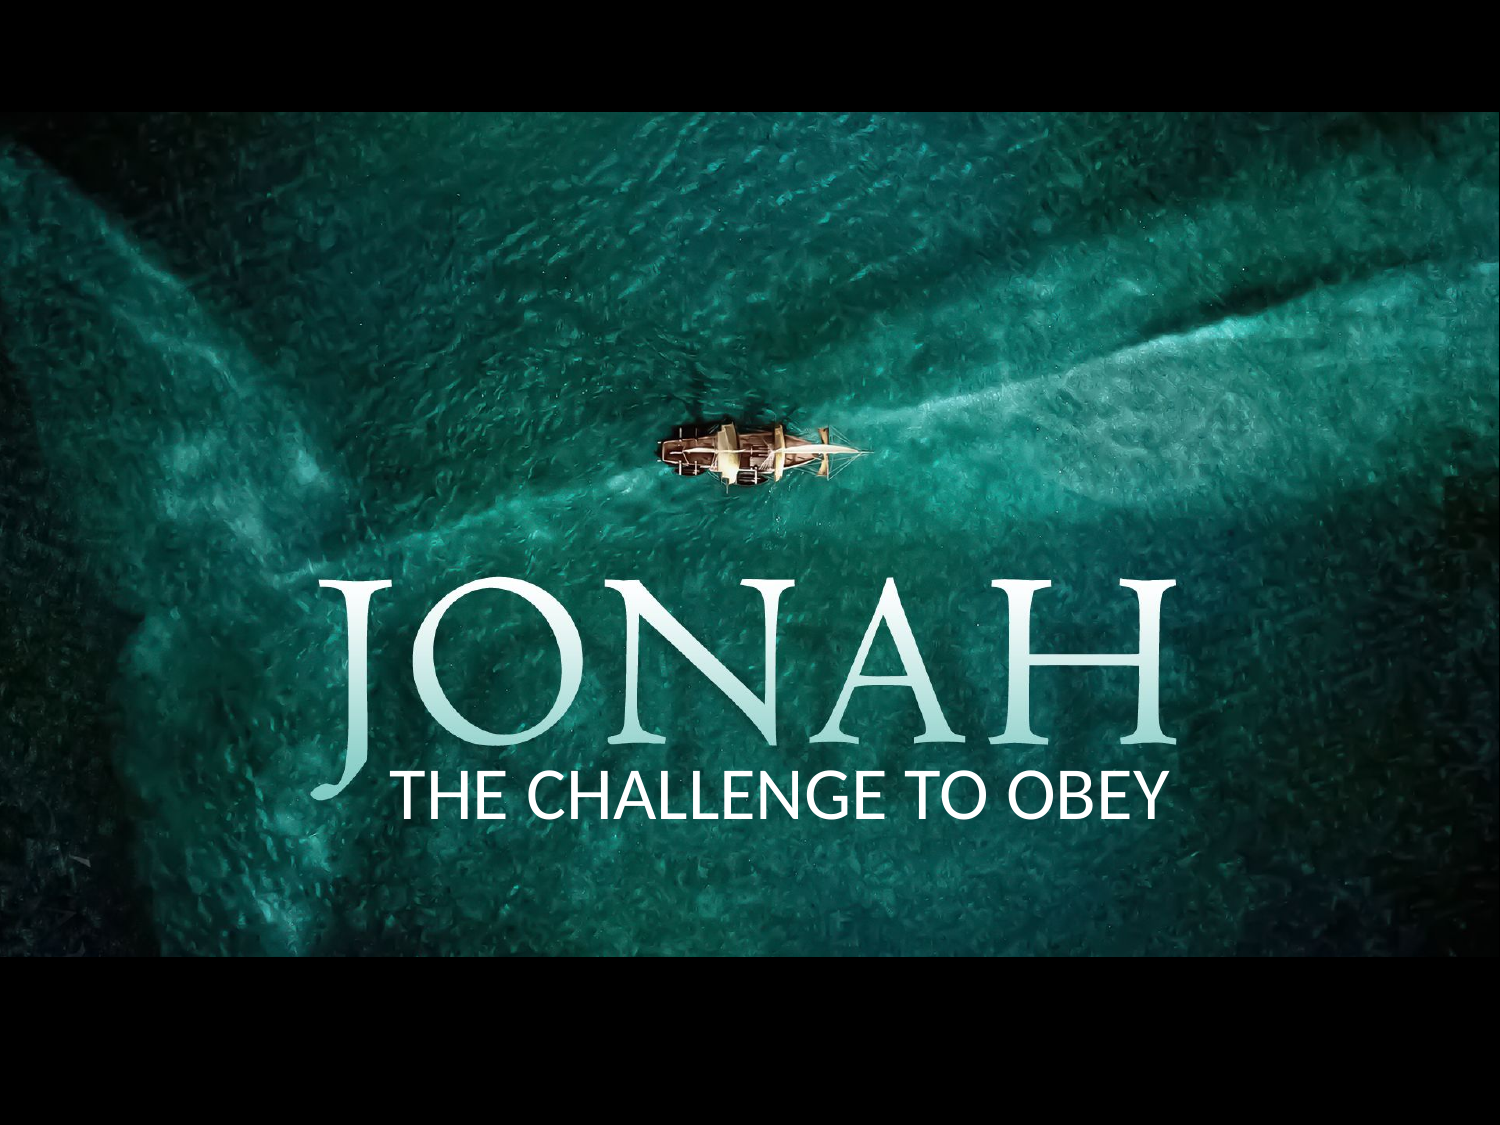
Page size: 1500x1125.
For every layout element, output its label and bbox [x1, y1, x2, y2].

picture [0, 112, 1499, 957]
